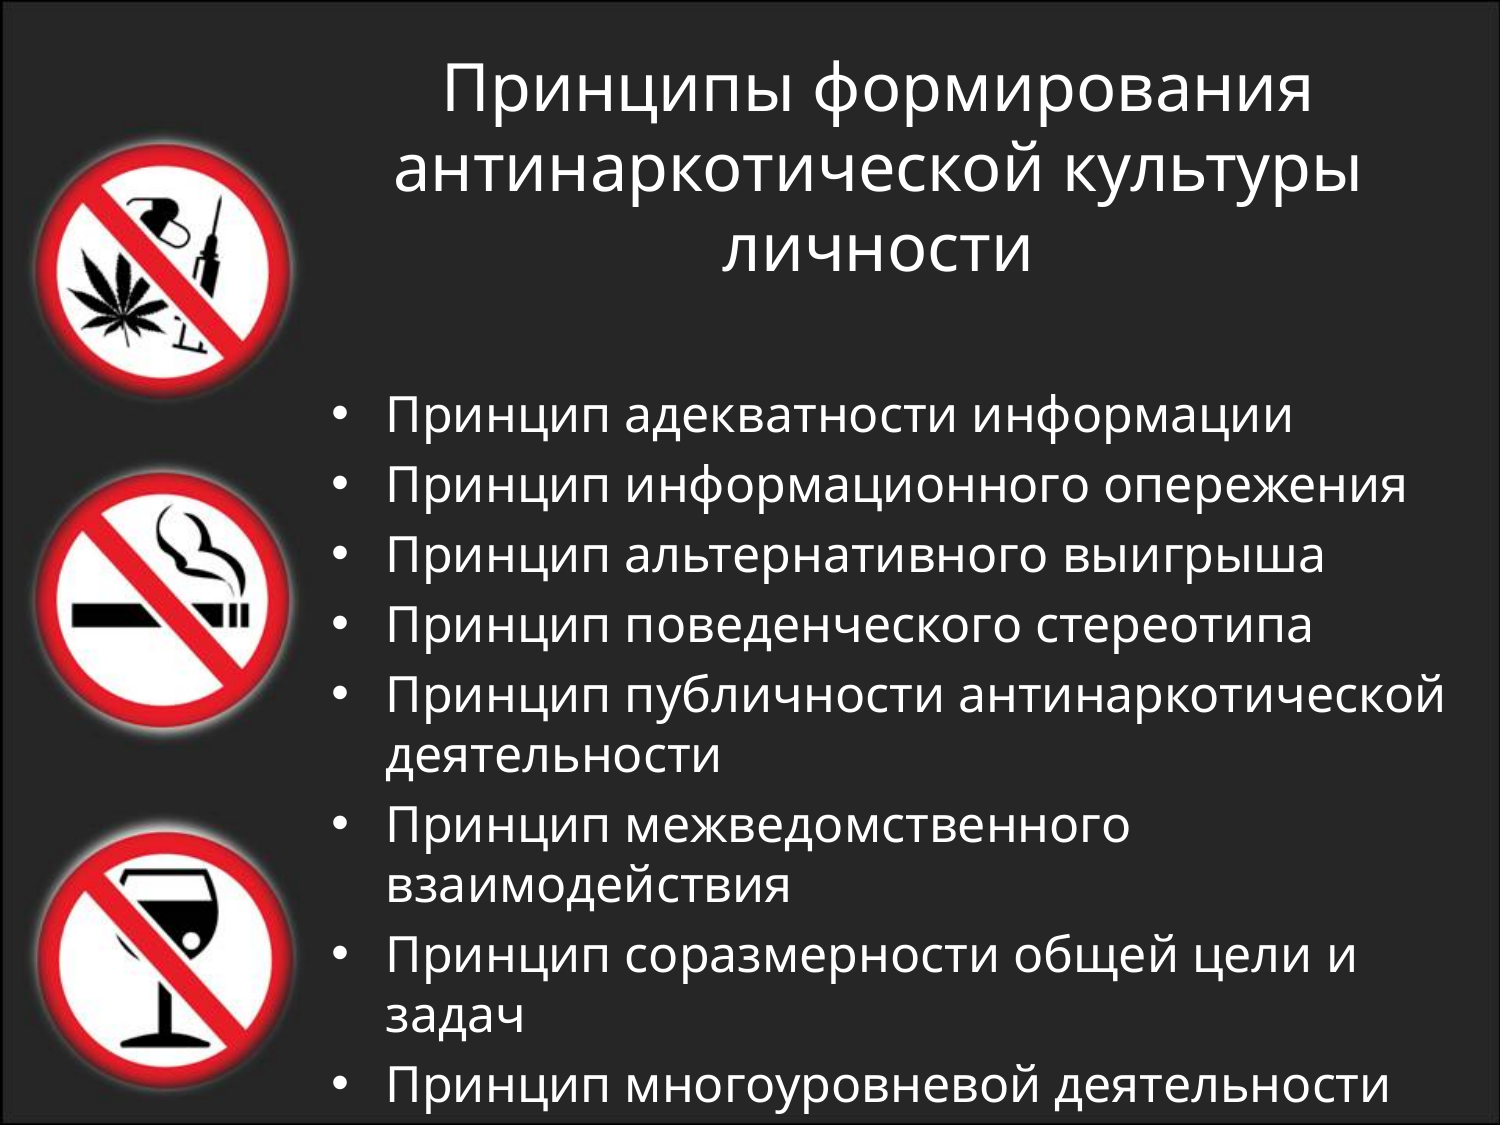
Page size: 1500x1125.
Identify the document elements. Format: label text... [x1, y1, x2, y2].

list Принцип адекватности информации Принцип информационного опережения Принцип альтернативного выигрыша Принцип поведенческого стереотипа Принцип публичности антинаркотической деятельности Принцип межведомственного взаимодействия Принцип соразмерности общей цели и задач Принцип многоуровневой деятельности [314, 373, 1500, 1125]
picture [0, 0, 1500, 1125]
title Принципы формирования антинаркотической культуры личности [255, 91, 1500, 238]
